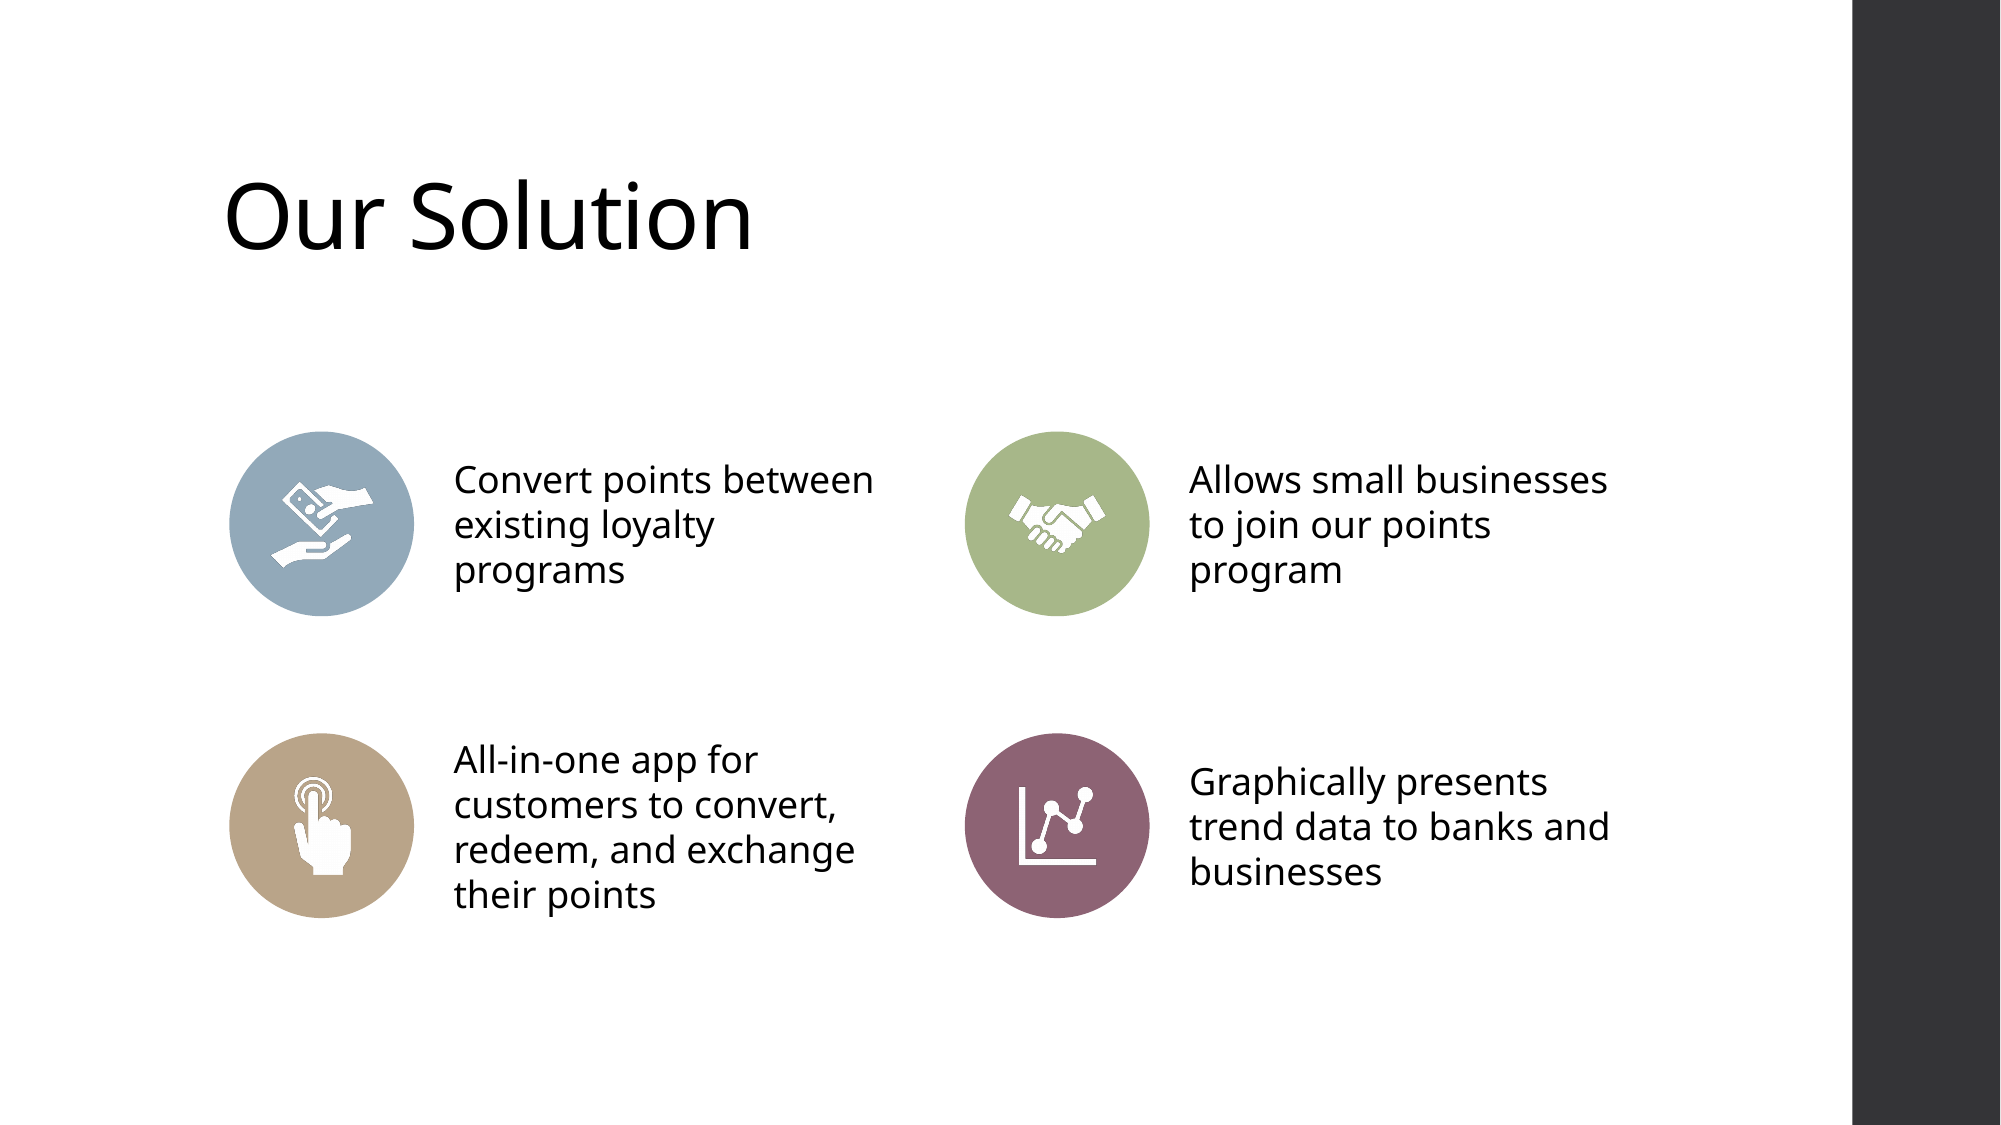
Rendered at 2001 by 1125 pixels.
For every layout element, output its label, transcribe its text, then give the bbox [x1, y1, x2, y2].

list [206, 329, 1648, 1020]
title Our Solution [206, 60, 1797, 278]
